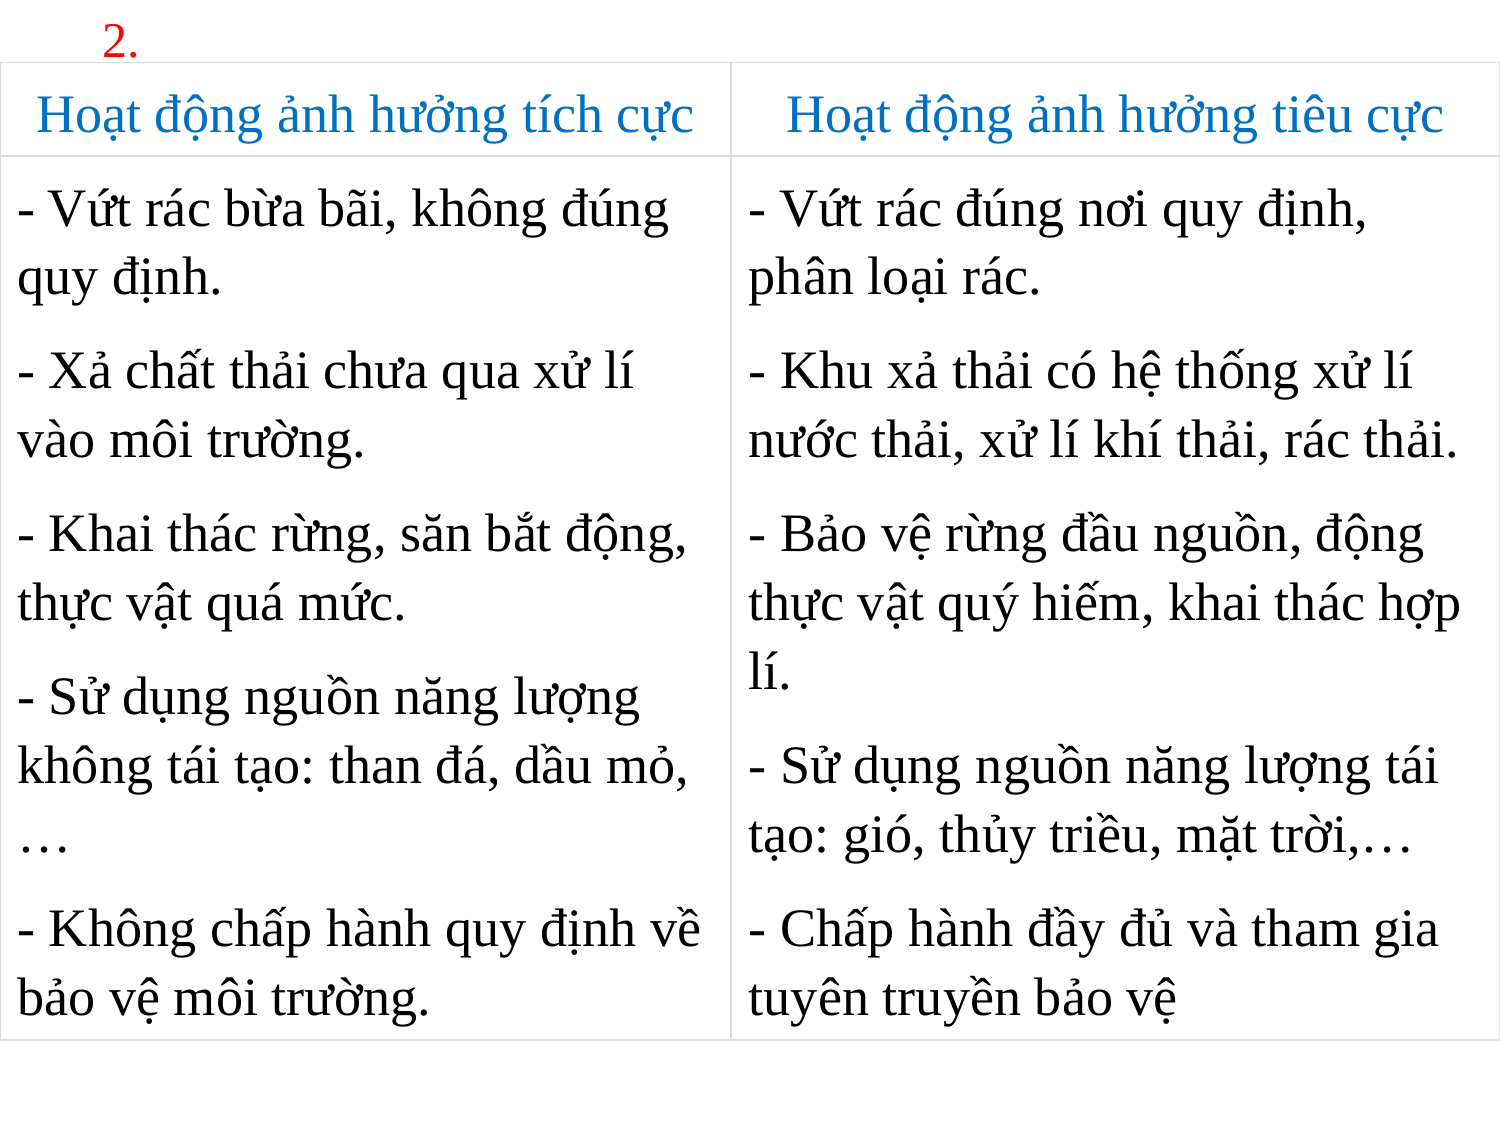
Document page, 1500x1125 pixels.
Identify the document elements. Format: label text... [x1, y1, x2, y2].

table_header Hoạt động ảnh hưởng tích cực [1, 63, 730, 155]
table_cell - Vứt rác bừa bãi, không đúng quy định. - Xả chất thải chưa qua xử lí vào môi trường. - Khai thác rừng, săn bắt động, thực vật quá mức. - Sử dụng nguồn năng lượng không tái tạo: than đá, dầu mỏ,… - Không chấp hành quy định về bảo vệ môi trường. [1, 157, 730, 1039]
table_header Hoạt động ảnh hưởng tiêu cực [732, 63, 1499, 155]
text_box 2. [87, 0, 156, 75]
table_cell - Vứt rác đúng nơi quy định, phân loại rác. - Khu xả thải có hệ thống xử lí nước thải, xử lí khí thải, rác thải. - Bảo vệ rừng đầu nguồn, động thực vật quý hiếm, khai thác hợp lí. - Sử dụng nguồn năng lượng tái tạo: gió, thủy triều, mặt trời,… - Chấp hành đầy đủ và tham gia tuyên truyền bảo vệ [732, 157, 1499, 1039]
